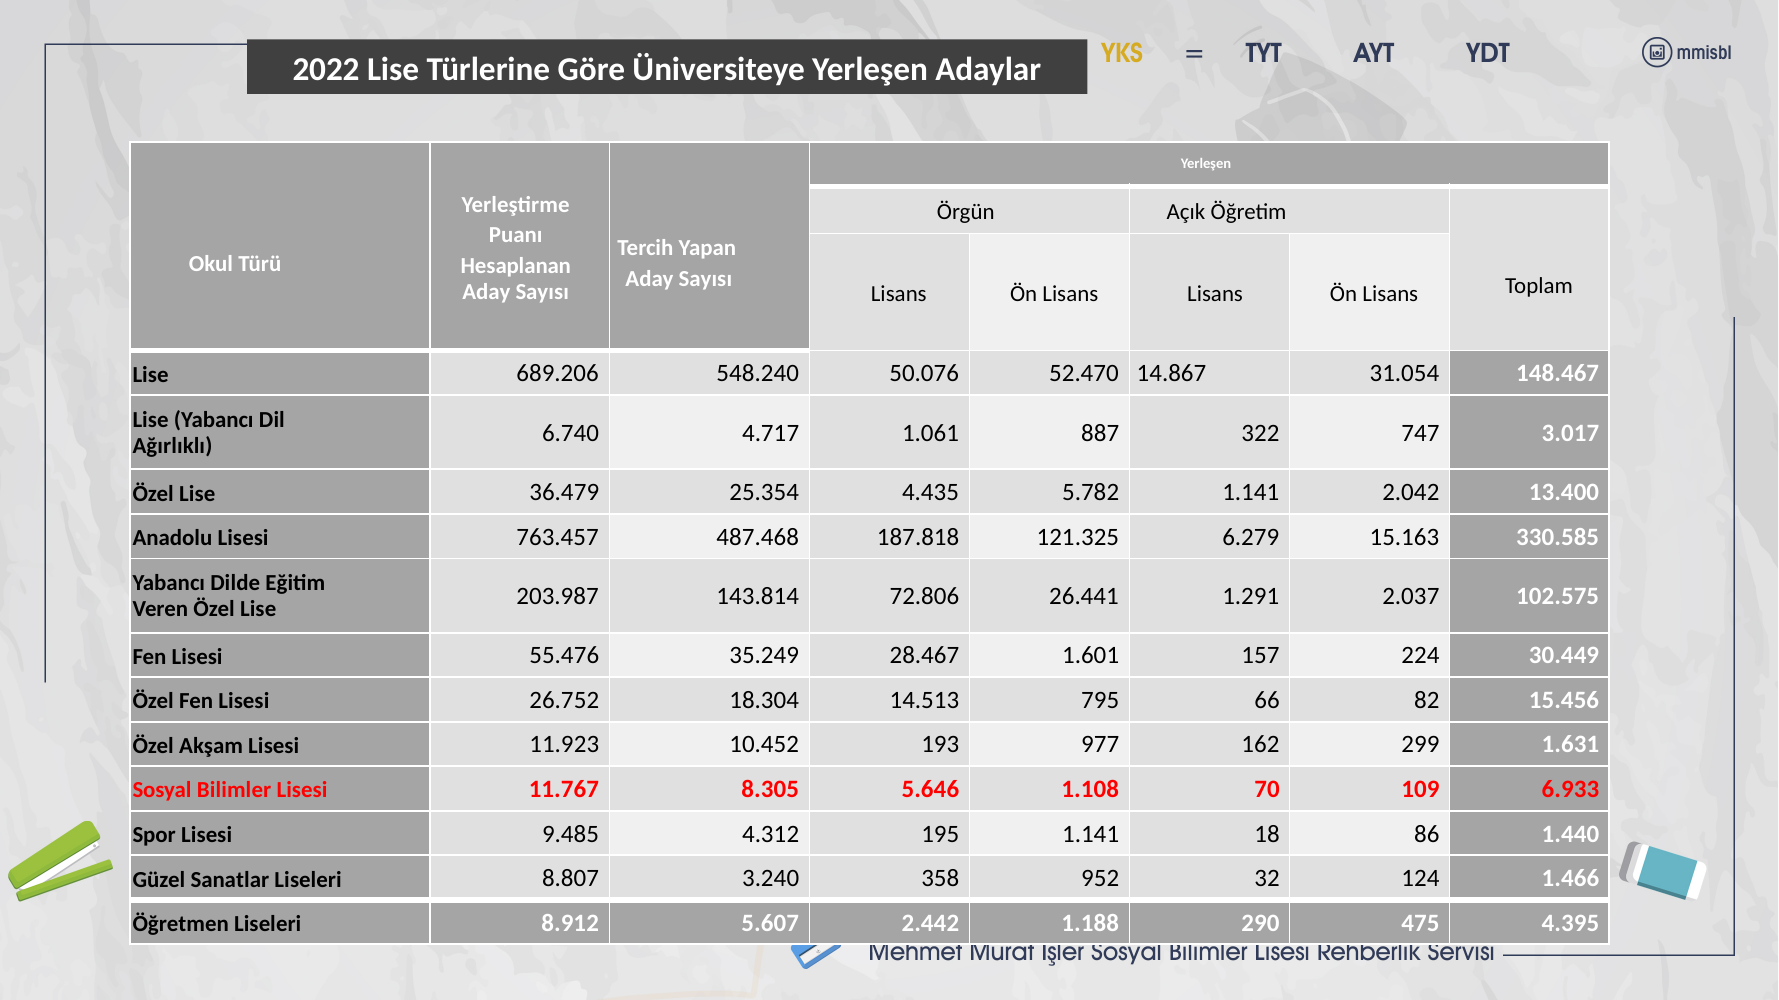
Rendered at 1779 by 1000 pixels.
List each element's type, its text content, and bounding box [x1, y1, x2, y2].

table_cell 6.933 [1450, 767, 1608, 810]
table_cell 224 [1290, 634, 1449, 676]
table_cell 82 [1290, 678, 1449, 721]
table_header Okul Türü [131, 143, 429, 348]
table_cell Lisans [1130, 234, 1289, 350]
table_cell Anadolu Lisesi [131, 515, 429, 558]
table_cell 2.042 [1290, 470, 1449, 513]
table_cell 109 [1290, 767, 1449, 810]
table_cell 187.818 [810, 515, 969, 558]
table_cell Açık Öğretim [1130, 189, 1449, 233]
table_cell 15.163 [1290, 515, 1449, 558]
picture [0, 0, 1779, 1000]
table_cell 28.467 [810, 634, 969, 676]
table_cell 487.468 [610, 515, 809, 558]
table_cell 299 [1290, 723, 1449, 765]
table_cell Güzel Sanatlar Liseleri [131, 856, 429, 897]
table_cell 9.485 [431, 812, 609, 854]
table_cell 689.206 [431, 353, 609, 394]
table_cell Özel Lise [131, 470, 429, 513]
table_cell 952 [970, 856, 1129, 897]
table_cell 35.249 [610, 634, 809, 676]
table_header Tercih Yapan Aday Sayısı [610, 143, 809, 348]
table_cell 2.442 [810, 903, 969, 943]
table_cell 32 [1130, 856, 1289, 897]
table_cell 8.912 [431, 903, 609, 943]
table_cell 8.807 [431, 856, 609, 897]
table_header Yerleştirme Puanı Hesaplanan Aday Sayısı [431, 143, 609, 348]
table_cell 4.717 [610, 396, 809, 468]
table_cell 1.631 [1450, 723, 1608, 765]
table_cell 1.061 [810, 396, 969, 468]
table_cell 25.354 [610, 470, 809, 513]
table_cell 4.312 [610, 812, 809, 854]
table_cell 4.395 [1450, 903, 1608, 943]
table_cell 8.305 [610, 767, 809, 810]
table_cell Lise [131, 353, 429, 394]
table_cell 50.076 [810, 351, 969, 394]
table_cell 795 [970, 678, 1129, 721]
table_cell 977 [970, 723, 1129, 765]
table_cell Fen Lisesi [131, 634, 429, 676]
table_cell 4.435 [810, 470, 969, 513]
table_cell Lisans [810, 234, 969, 350]
table_cell 747 [1290, 396, 1449, 468]
table_cell 86 [1290, 812, 1449, 854]
table_cell 30.449 [1450, 634, 1608, 676]
table_cell 148.467 [1450, 351, 1608, 394]
table_cell 358 [810, 856, 969, 897]
table_cell Toplam [1450, 189, 1608, 350]
table_cell 2.037 [1290, 559, 1449, 632]
table_cell 11.767 [431, 767, 609, 810]
table_cell Öğretmen Liseleri [131, 903, 429, 943]
table_cell 143.814 [610, 559, 809, 632]
table_cell 3.240 [610, 856, 809, 897]
table_cell 102.575 [1450, 559, 1608, 632]
table_cell 1.188 [970, 903, 1129, 943]
table_cell 763.457 [431, 515, 609, 558]
table_cell 475 [1290, 903, 1449, 943]
table_cell 26.752 [431, 678, 609, 721]
table_cell 10.452 [610, 723, 809, 765]
table_cell 11.923 [431, 723, 609, 765]
table_cell 52.470 [970, 351, 1129, 394]
table_cell 6.740 [431, 396, 609, 468]
table_cell 162 [1130, 723, 1289, 765]
table_cell Örgün [810, 189, 1129, 233]
table_cell 1.141 [1130, 470, 1289, 513]
table_cell 18 [1130, 812, 1289, 854]
table_cell 193 [810, 723, 969, 765]
table_cell Özel Akşam Lisesi [131, 723, 429, 765]
table_cell 1.141 [970, 812, 1129, 854]
table_cell 26.441 [970, 559, 1129, 632]
table_cell Sosyal Bilimler Lisesi [131, 767, 429, 810]
table_cell Yabancı Dilde Eğitim Veren Özel Lise [131, 559, 429, 632]
text_box 2022 Lise Türlerine Göre Üniversiteye Yerleşen Adaylar [247, 39, 1088, 94]
table_cell 322 [1130, 396, 1289, 468]
table_cell 157 [1130, 634, 1289, 676]
table_cell 36.479 [431, 470, 609, 513]
table_cell 6.279 [1130, 515, 1289, 558]
table_cell Ön Lisans [1290, 234, 1449, 350]
table_cell Ön Lisans [970, 234, 1129, 350]
table_cell 124 [1290, 856, 1449, 897]
table_cell 203.987 [431, 559, 609, 632]
table_cell 1.108 [970, 767, 1129, 810]
table_cell 1.601 [970, 634, 1129, 676]
table_cell 195 [810, 812, 969, 854]
table_cell 548.240 [610, 353, 809, 394]
table_cell 330.585 [1450, 515, 1608, 558]
table_cell 1.466 [1450, 856, 1608, 897]
table_cell 3.017 [1450, 396, 1608, 468]
table_cell 290 [1130, 903, 1289, 943]
table_cell 31.054 [1290, 351, 1449, 394]
table_cell 15.456 [1450, 678, 1608, 721]
table_cell 887 [970, 396, 1129, 468]
table_cell 121.325 [970, 515, 1129, 558]
table_header Yerleşen [810, 143, 1608, 184]
table_cell 55.476 [431, 634, 609, 676]
table_cell 72.806 [810, 559, 969, 632]
table_cell 5.607 [610, 903, 809, 943]
table_cell 70 [1130, 767, 1289, 810]
table_cell Özel Fen Lisesi [131, 678, 429, 721]
table_cell 18.304 [610, 678, 809, 721]
table_cell 1.440 [1450, 812, 1608, 854]
table_cell 5.646 [810, 767, 969, 810]
table_cell 5.782 [970, 470, 1129, 513]
table_cell 1.291 [1130, 559, 1289, 632]
table_cell 14.513 [810, 678, 969, 721]
table_cell 14.867 [1130, 351, 1289, 394]
table_cell Spor Lisesi [131, 812, 429, 854]
table_cell 13.400 [1450, 470, 1608, 513]
table_cell Lise (Yabancı Dil Ağırlıklı) [131, 396, 429, 468]
table_cell 66 [1130, 678, 1289, 721]
